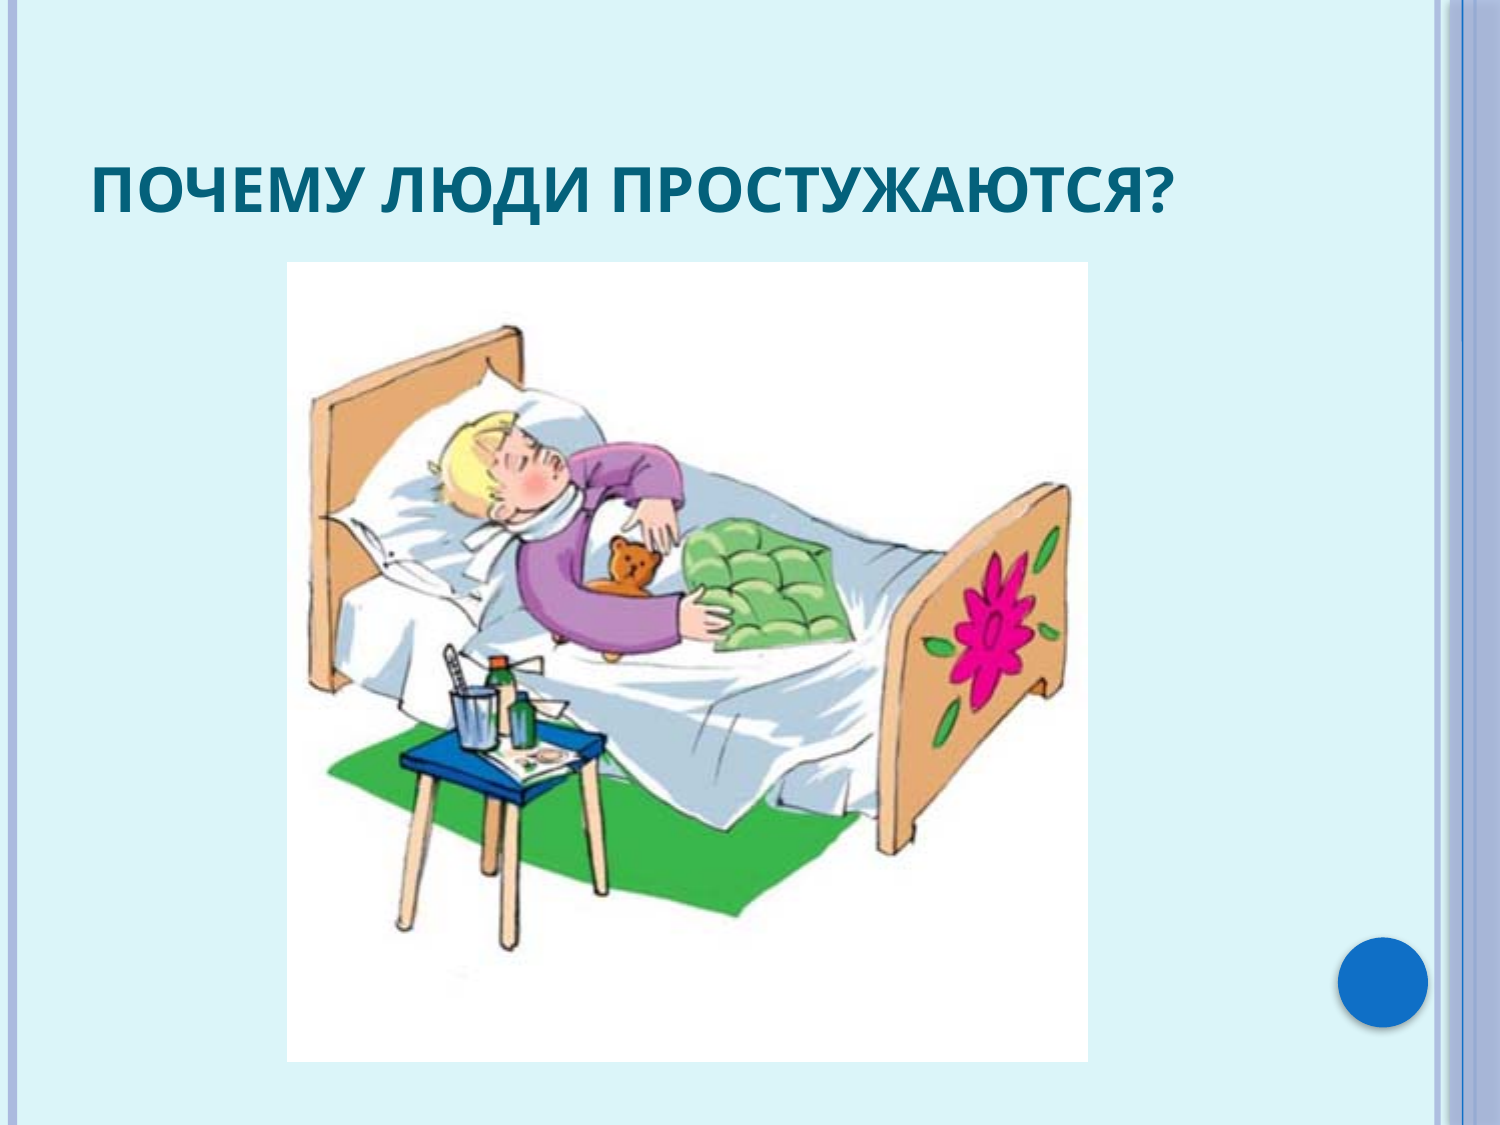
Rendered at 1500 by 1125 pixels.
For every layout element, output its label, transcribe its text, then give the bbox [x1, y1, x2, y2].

title Почему люди простужаются? [75, 45, 1300, 233]
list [287, 261, 1088, 1063]
